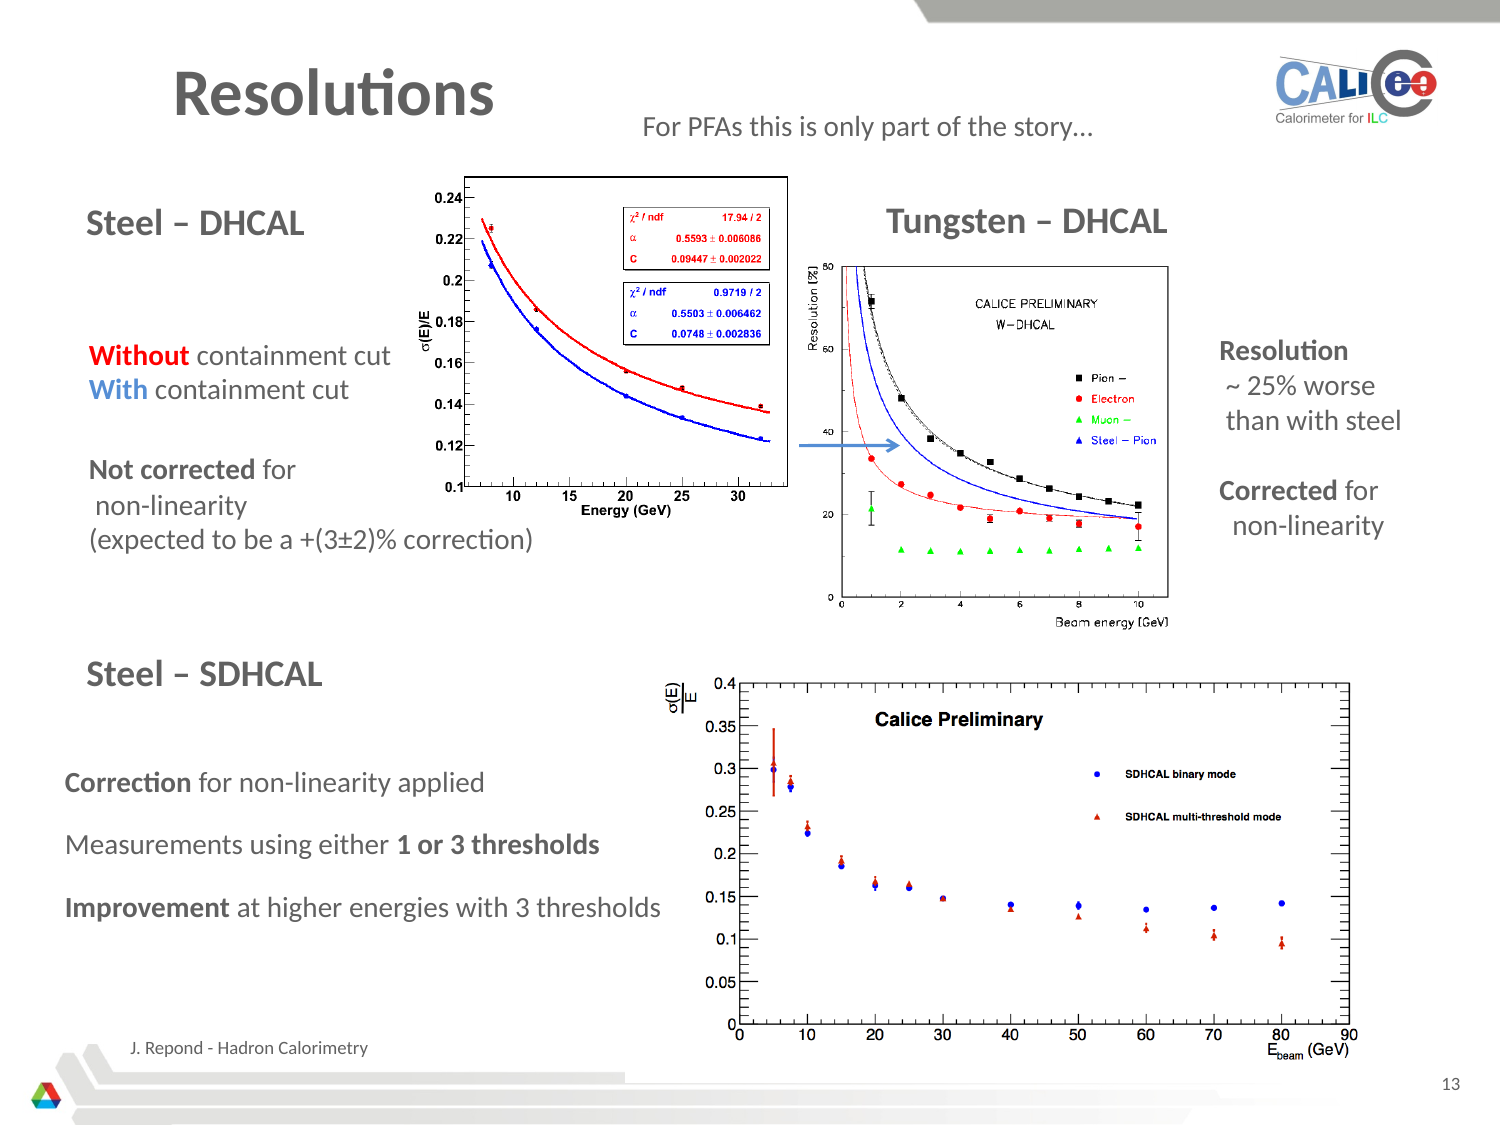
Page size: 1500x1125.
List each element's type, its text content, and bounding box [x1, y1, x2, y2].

text_box Steel – SDHCAL [71, 641, 347, 702]
picture [798, 255, 1176, 636]
text_box Without containment cut With containment cut Not corrected for non-linearity (expected to be a +(3±2)% correction) [73, 328, 549, 599]
picture [417, 175, 788, 518]
picture [0, 0, 1500, 24]
text_box Resolution ~ 25% worse than with steel Corrected for non-linearity [1204, 324, 1418, 549]
text_box Correction for non-linearity applied Measurements using either 1 or 3 thresholds Improvement at higher energies with 3 thresholds [50, 755, 619, 931]
text_box Steel – DHCAL [71, 190, 329, 251]
slide_number 13 [1412, 1064, 1476, 1125]
text_box Tungsten – DHCAL [871, 188, 1192, 249]
picture [0, 662, 1500, 1125]
footer J. Repond - Hadron Calorimetry [115, 1028, 619, 1067]
text_box Resolutions [158, 41, 511, 137]
text_box For PFAs this is only part of the story… [627, 100, 1109, 150]
picture [1274, 48, 1438, 126]
